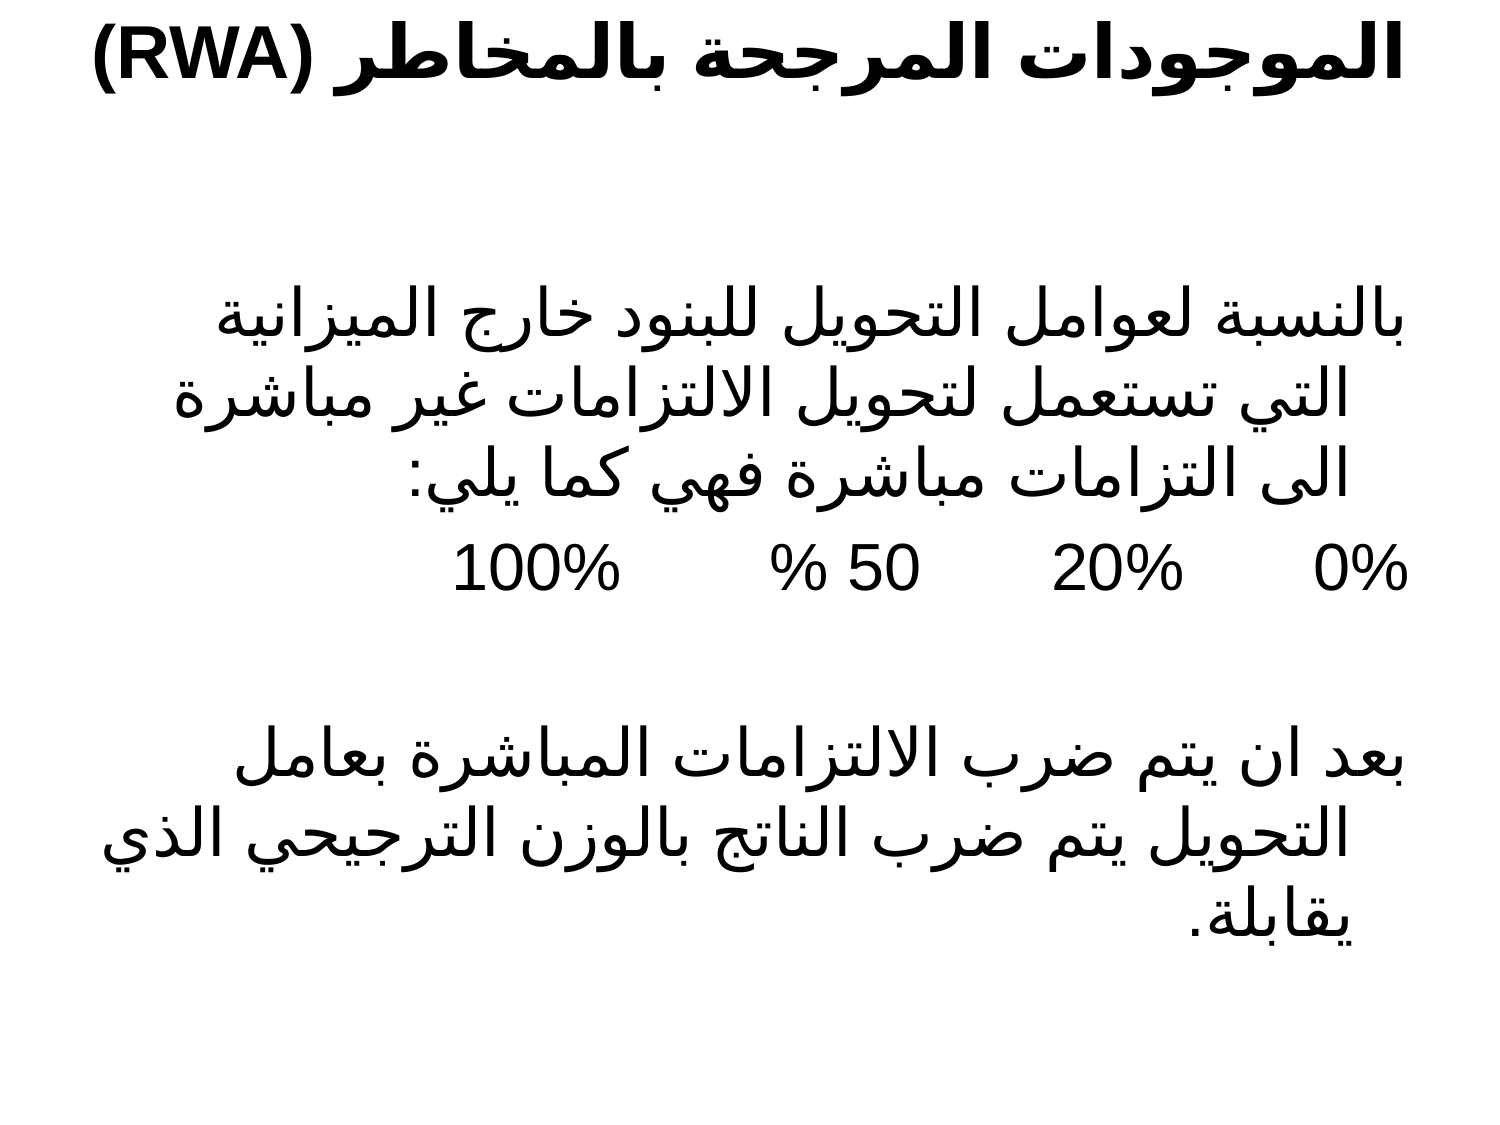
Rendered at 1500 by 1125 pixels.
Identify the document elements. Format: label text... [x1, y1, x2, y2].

title الموجودات المرجحة بالمخاطر (RWA) [74, 44, 1426, 233]
list بالنسبة لعوامل التحويل للبنود خارج الميزانية التي تستعمل لتحويل الالتزامات غير مباشرة الى التزامات مباشرة فهي كما يلي: 0% 20% 50 % 100% بعد ان يتم ضرب الالتزامات المباشرة بعامل التحويل يتم ضرب الناتج بالوزن الترجيحي الذي يقابلة. [74, 262, 1426, 1006]
